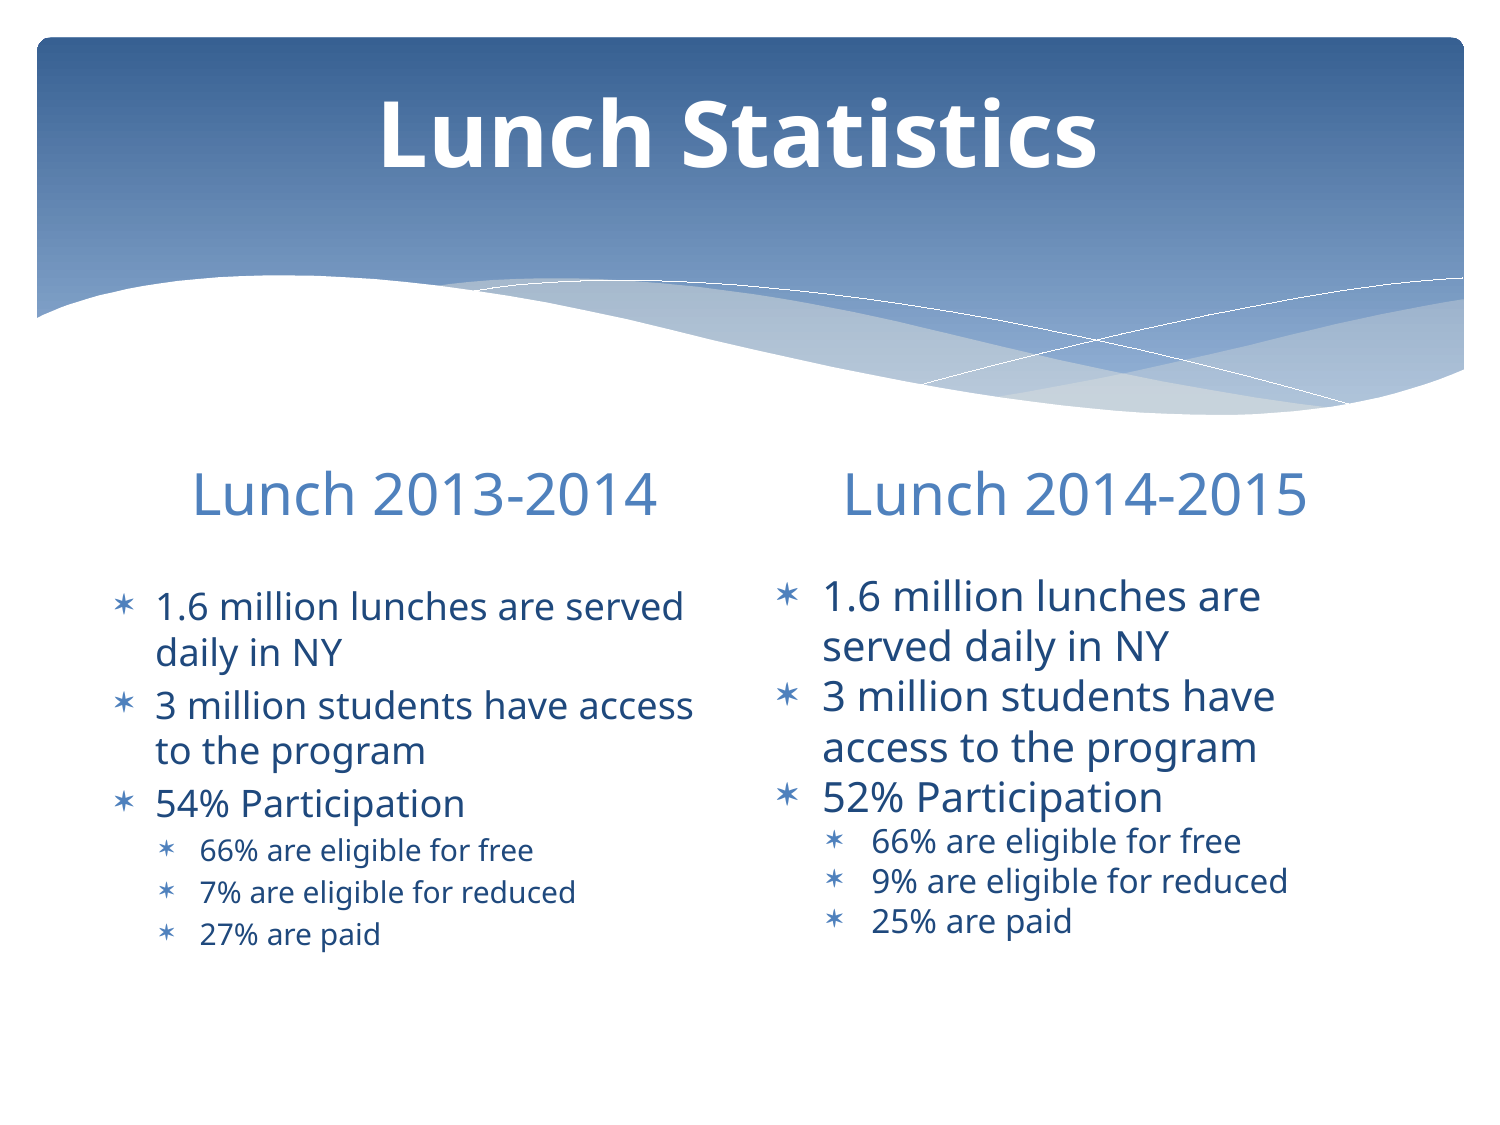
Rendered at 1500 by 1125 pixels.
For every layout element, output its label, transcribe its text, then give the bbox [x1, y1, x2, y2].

list 1.6 million lunches are served daily in NY 3 million students have access to the program 54% Participation 66% are eligible for free 7% are eligible for reduced 27% are paid [99, 575, 738, 1018]
list Lunch 2013-2014 [111, 439, 738, 545]
list 1.6 million lunches are served daily in NY 3 million students have access to the program 52% Participation 66% are eligible for free 9% are eligible for reduced 25% are paid [761, 562, 1389, 1005]
title Lunch Statistics [24, 37, 1475, 225]
list Lunch 2014-2015 [762, 439, 1390, 545]
